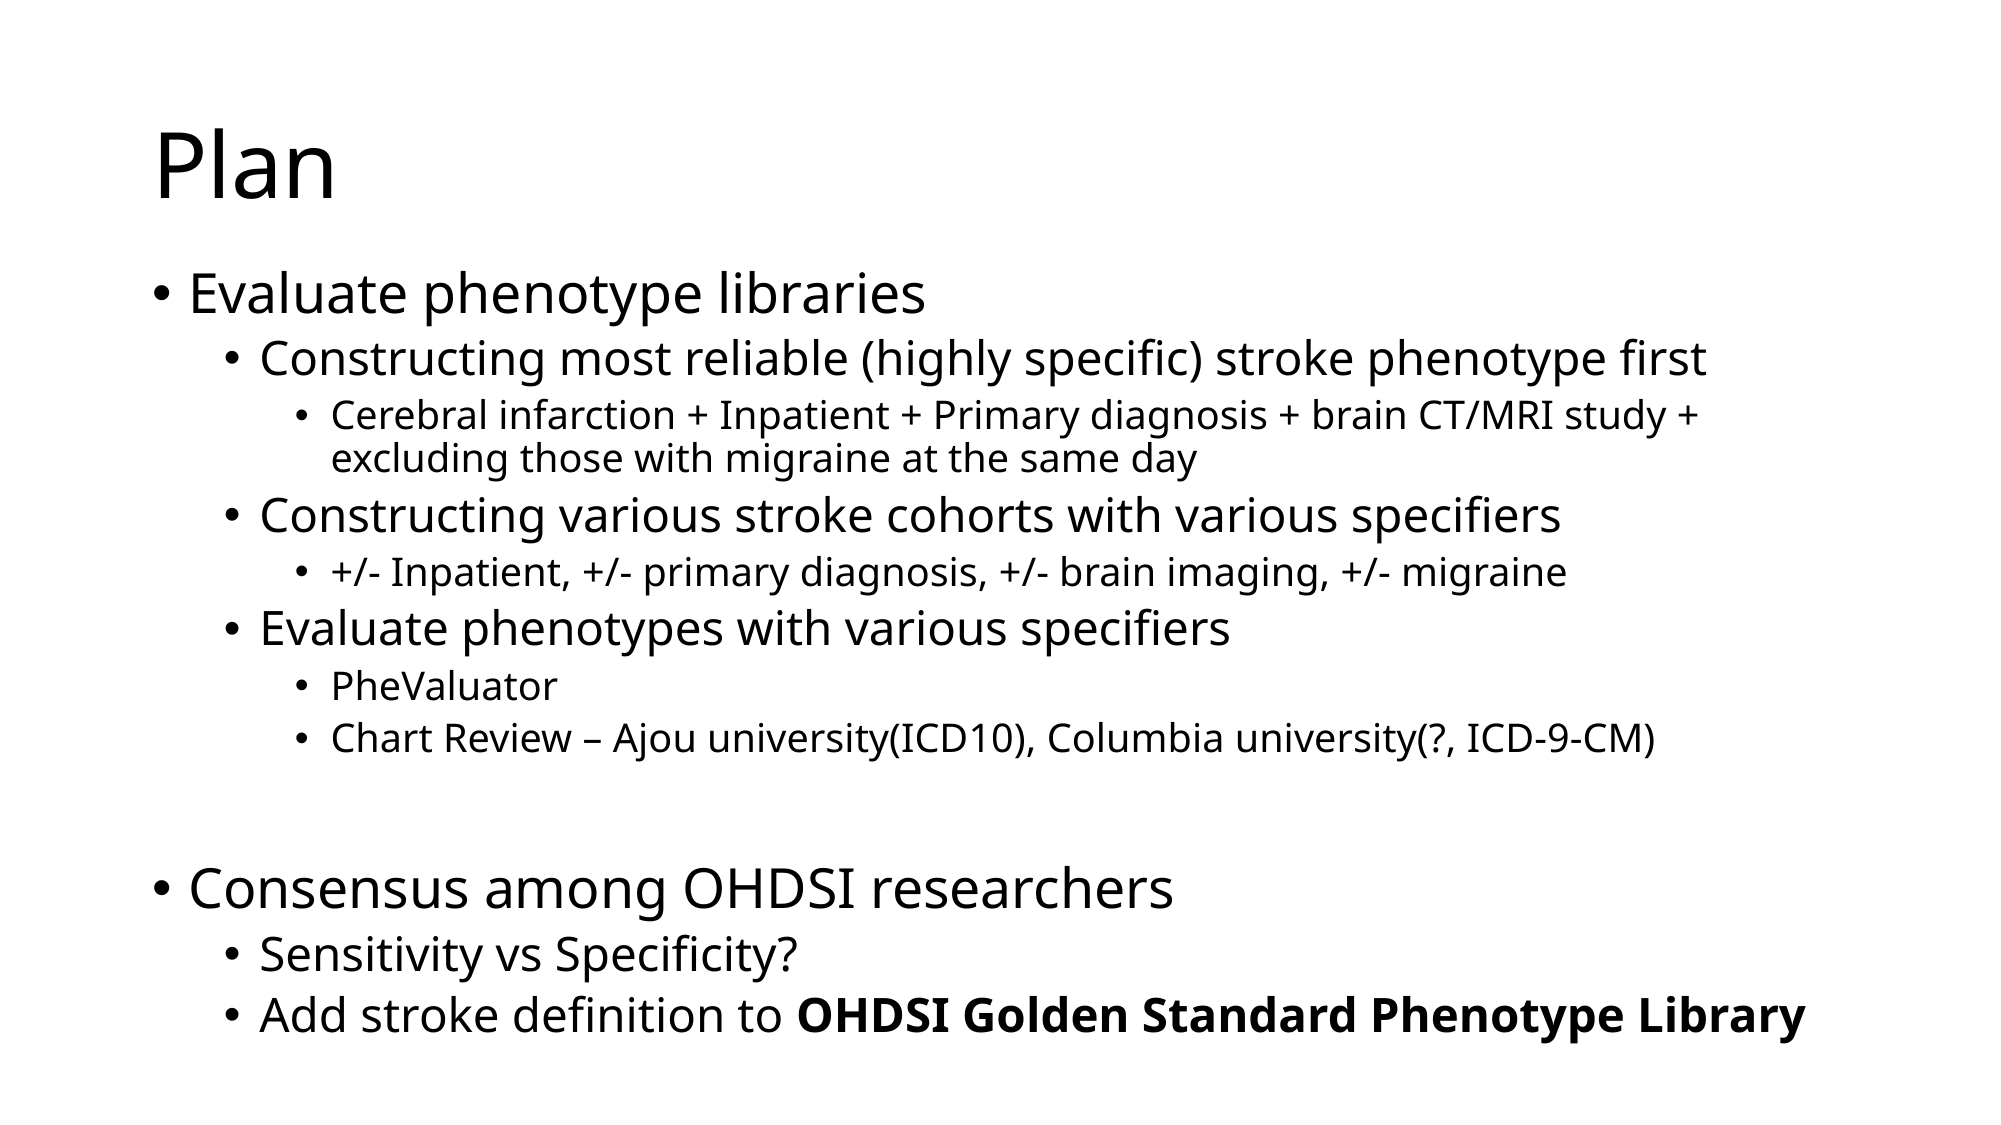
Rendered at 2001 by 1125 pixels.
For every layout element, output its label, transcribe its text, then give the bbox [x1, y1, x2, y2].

title Plan [137, 59, 1863, 257]
list Evaluate phenotype libraries Constructing most reliable (highly specific) stroke phenotype first Cerebral infarction + Inpatient + Primary diagnosis + brain CT/MRI study + excluding those with migraine at the same day Constructing various stroke cohorts with various specifiers +/- Inpatient, +/- primary diagnosis, +/- brain imaging, +/- migraine Evaluate phenotypes with various specifiers PheValuator Chart Review – Ajou university(ICD10), Columbia university(?, ICD-9-CM) Consensus among OHDSI researchers Sensitivity vs Specificity? Add stroke definition to OHDSI Golden Standard Phenotype Library [137, 257, 1863, 1066]
